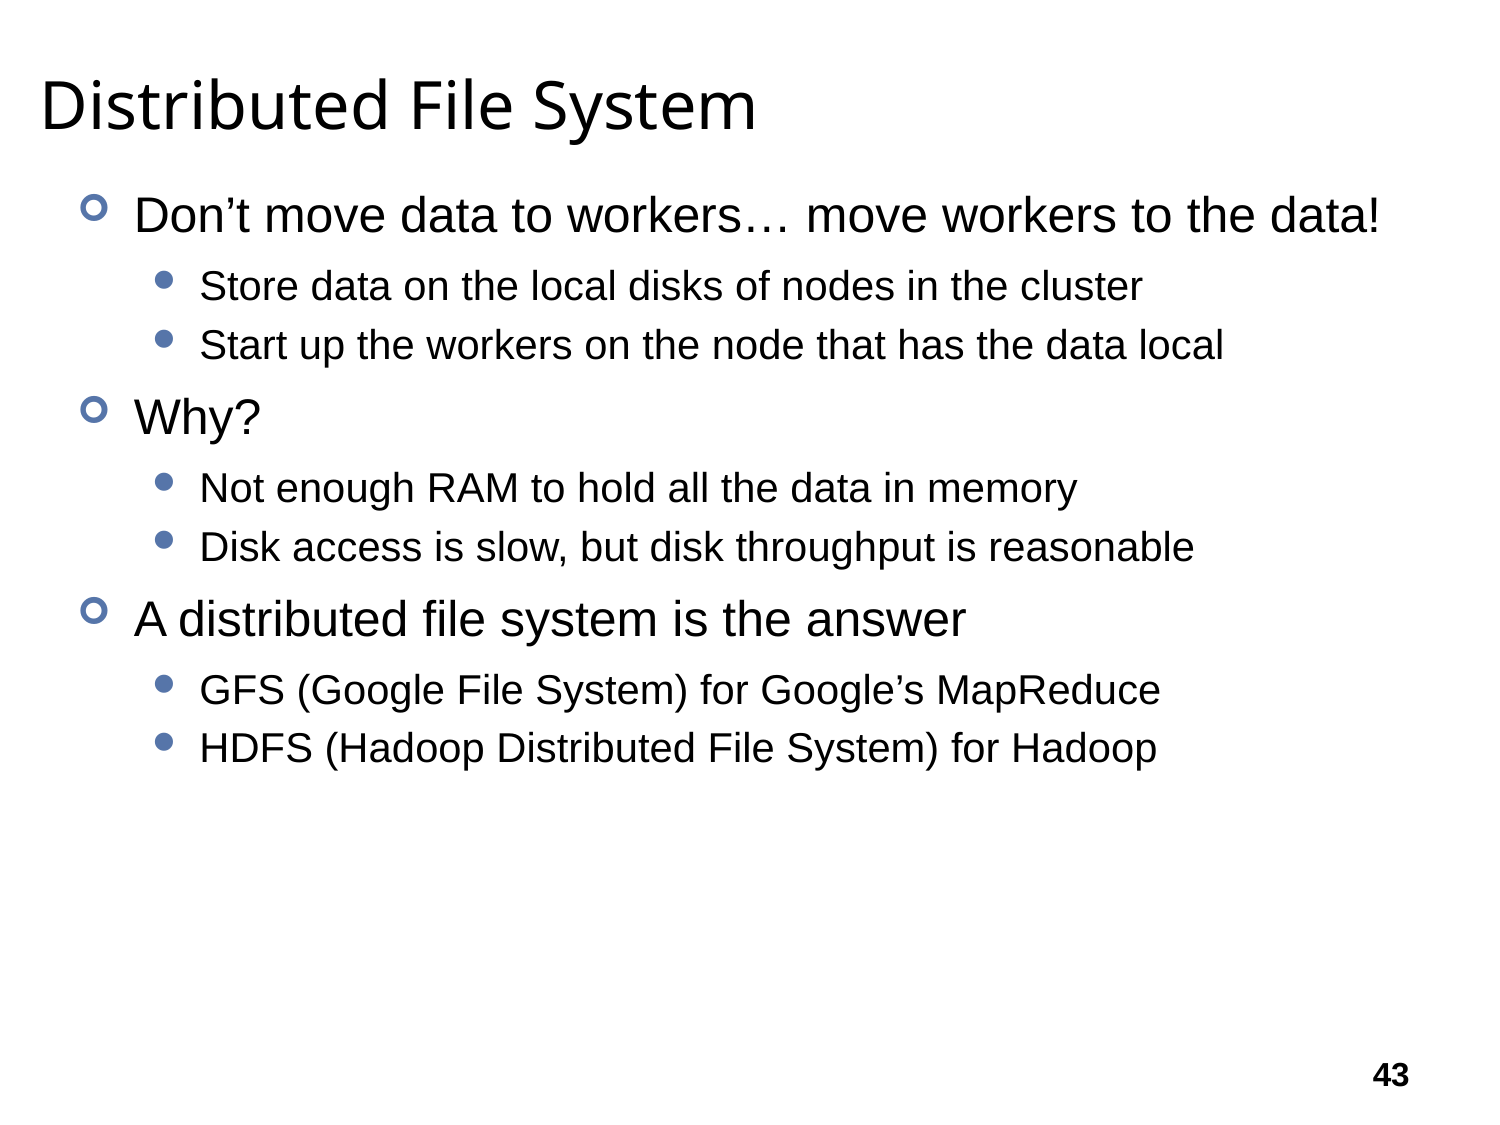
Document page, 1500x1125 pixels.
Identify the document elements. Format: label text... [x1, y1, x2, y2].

list Don’t move data to workers… move workers to the data! Store data on the local disks of nodes in the cluster Start up the workers on the node that has the data local Why? Not enough RAM to hold all the data in memory Disk access is slow, but disk throughput is reasonable A distributed file system is the answer GFS (Google File System) for Google’s MapReduce HDFS (Hadoop Distributed File System) for Hadoop [62, 174, 1451, 1013]
title Distributed File System [24, 18, 1451, 188]
slide_number 43 [1074, 1042, 1425, 1103]
